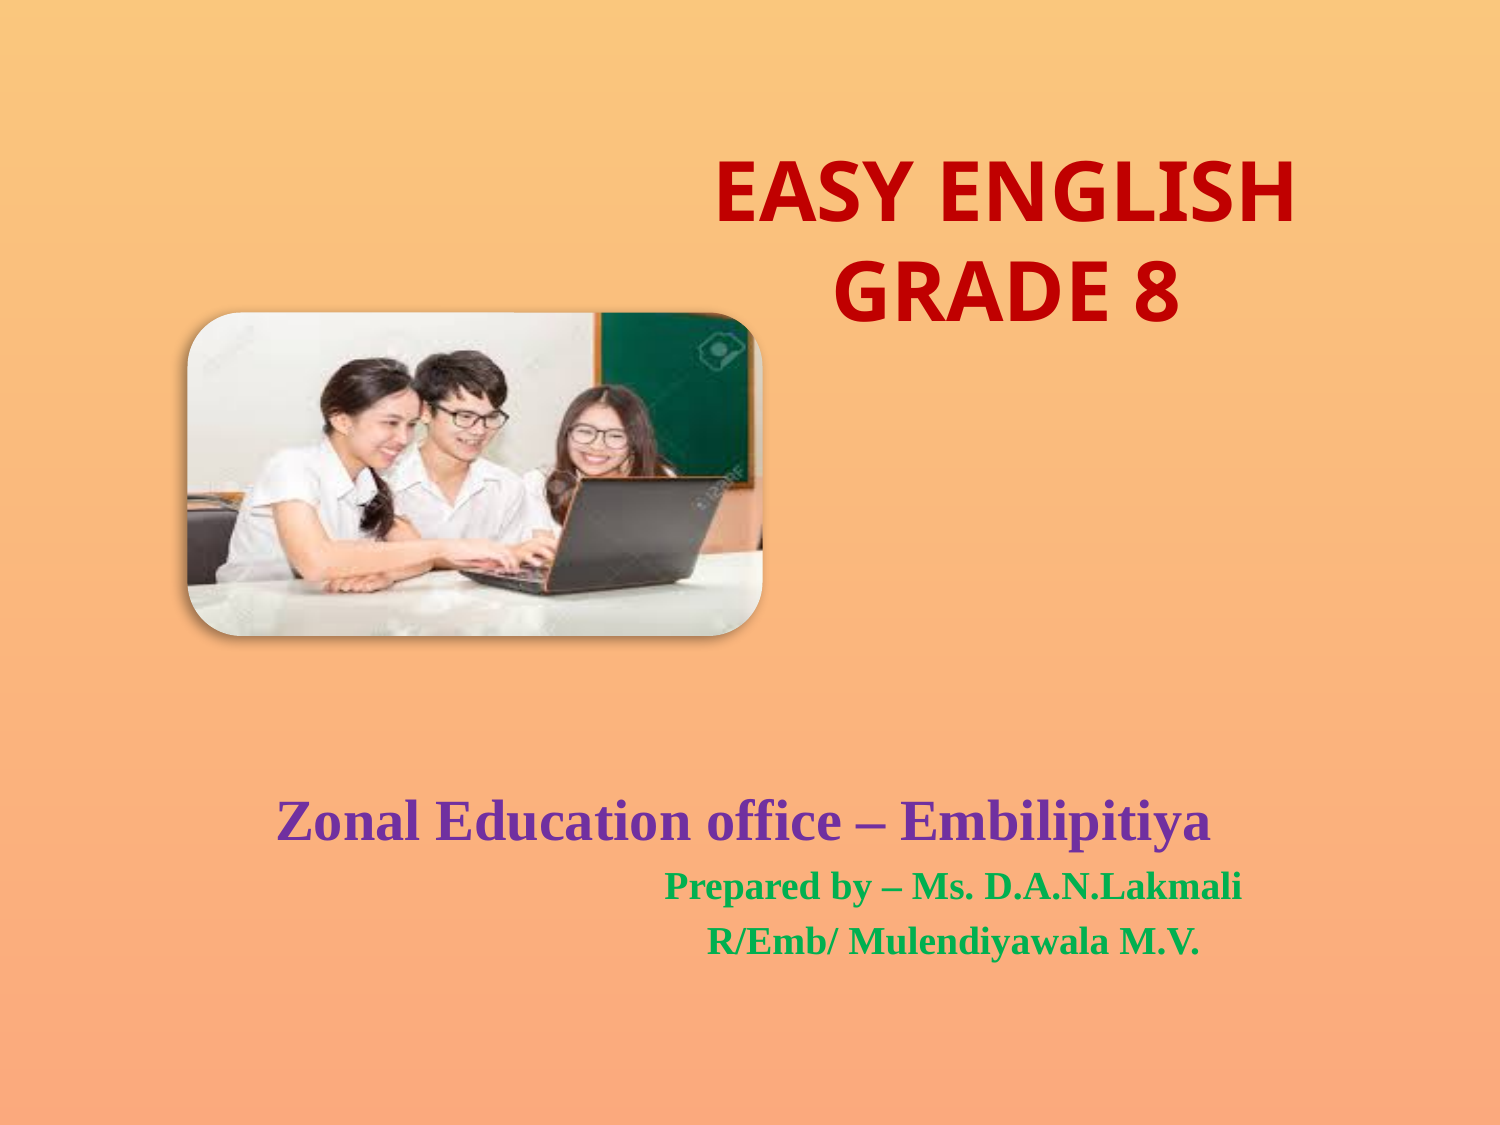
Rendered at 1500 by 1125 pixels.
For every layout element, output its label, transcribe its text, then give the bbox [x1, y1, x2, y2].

subtitle Zonal Education office – Embilipitiya Prepared by – Ms. D.A.N.Lakmali R/Emb/ Mulendiyawala M.V. [187, 774, 1300, 1000]
picture [187, 312, 763, 637]
title EASY ENGLISH Grade 8 [662, 112, 1350, 338]
